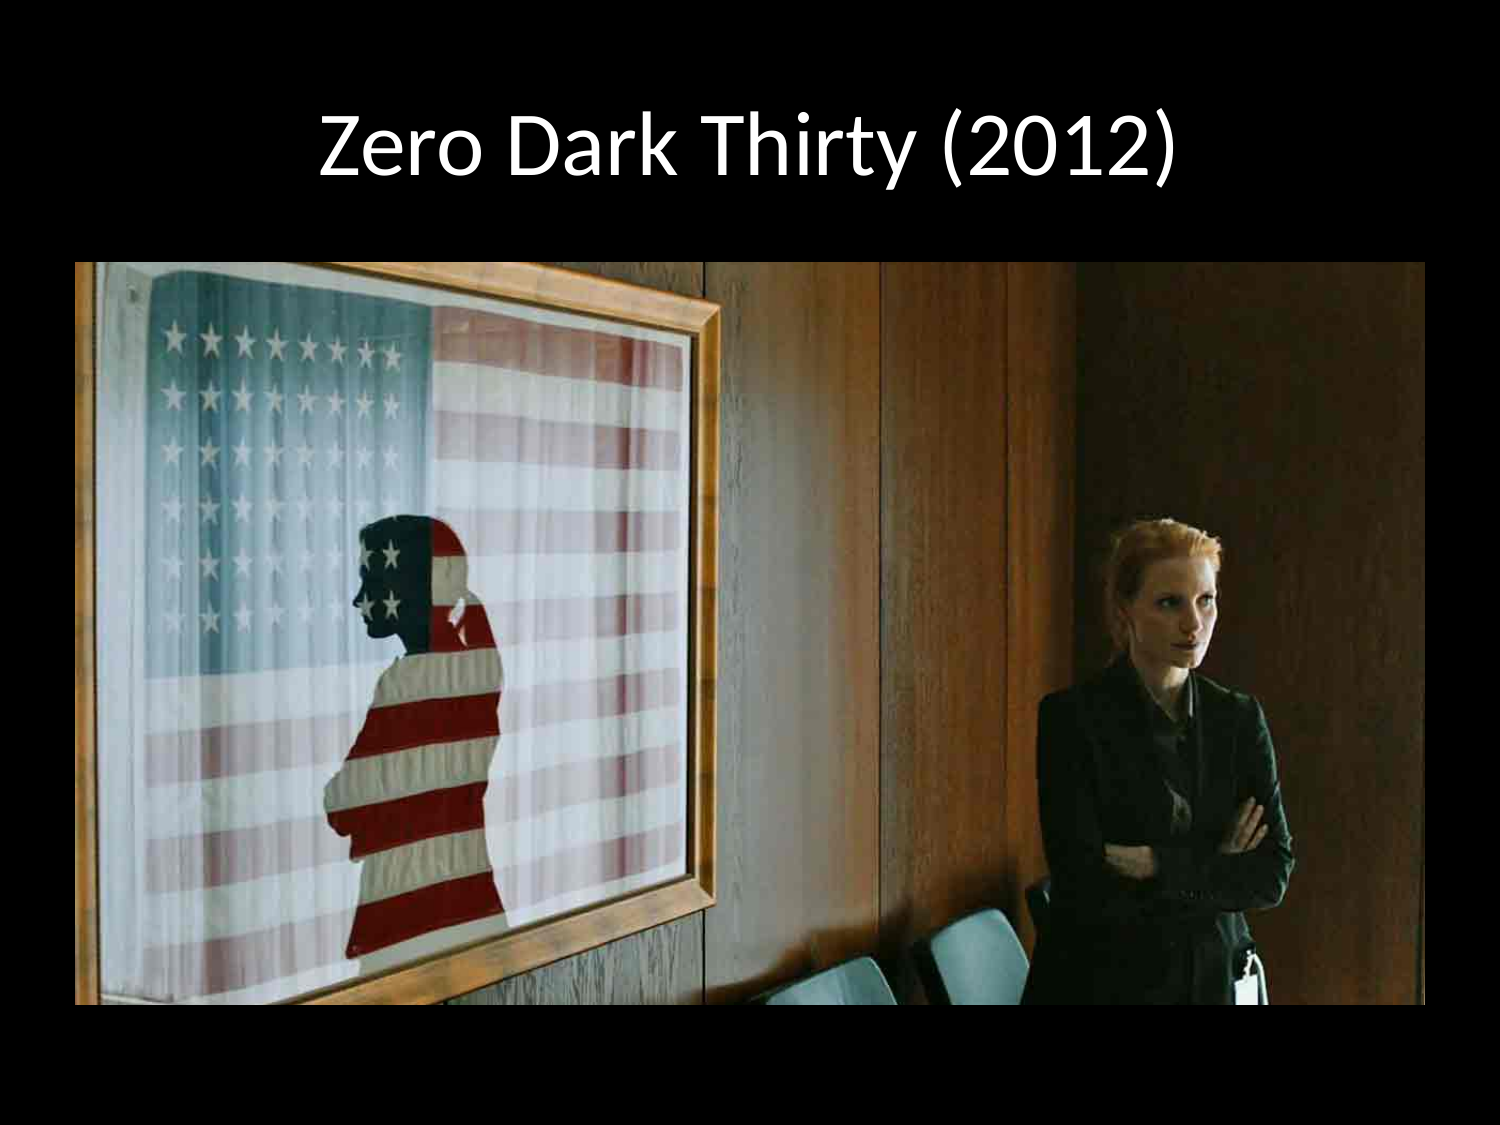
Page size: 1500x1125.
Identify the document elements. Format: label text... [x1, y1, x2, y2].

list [74, 262, 1426, 1006]
title Zero Dark Thirty (2012) [75, 45, 1425, 233]
